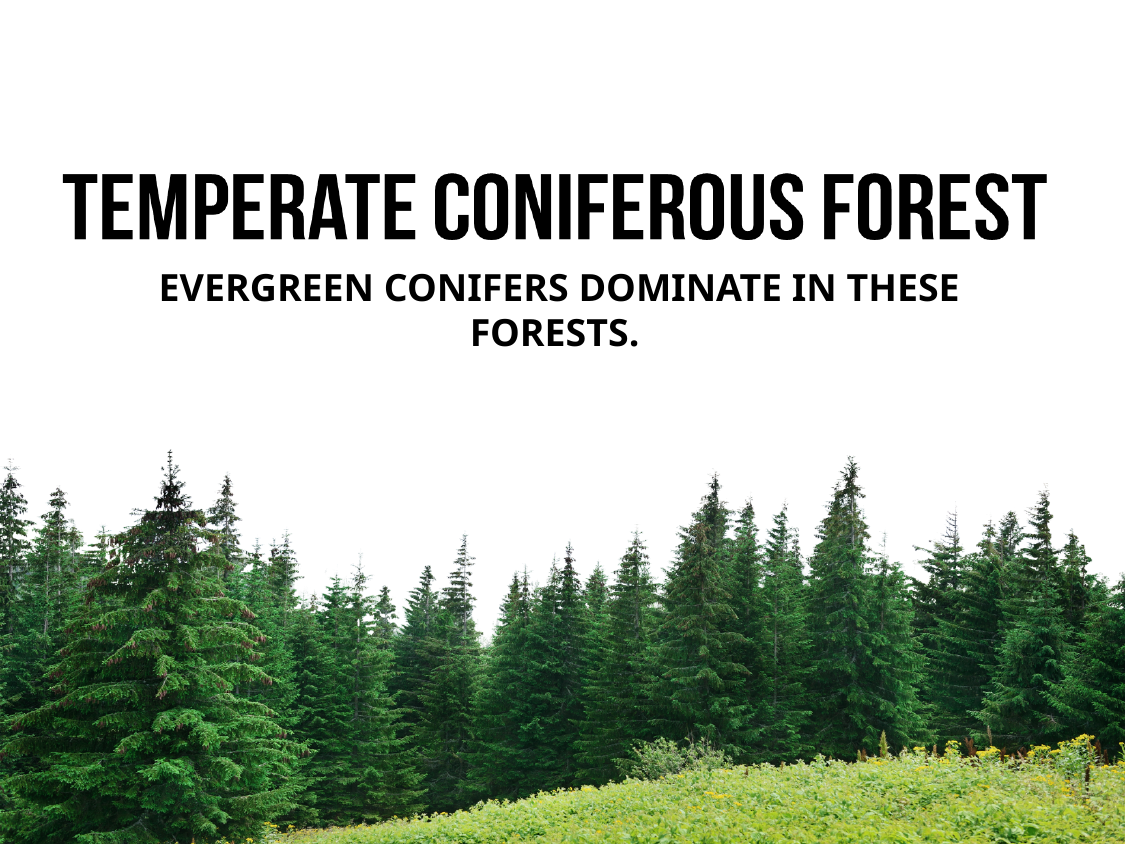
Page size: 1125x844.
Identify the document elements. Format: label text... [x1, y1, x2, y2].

picture [0, 445, 1125, 844]
picture [0, 126, 1123, 257]
text_box EVERGREEN CONIFERS DOMINATE IN THESE FORESTS. [93, 267, 1027, 362]
